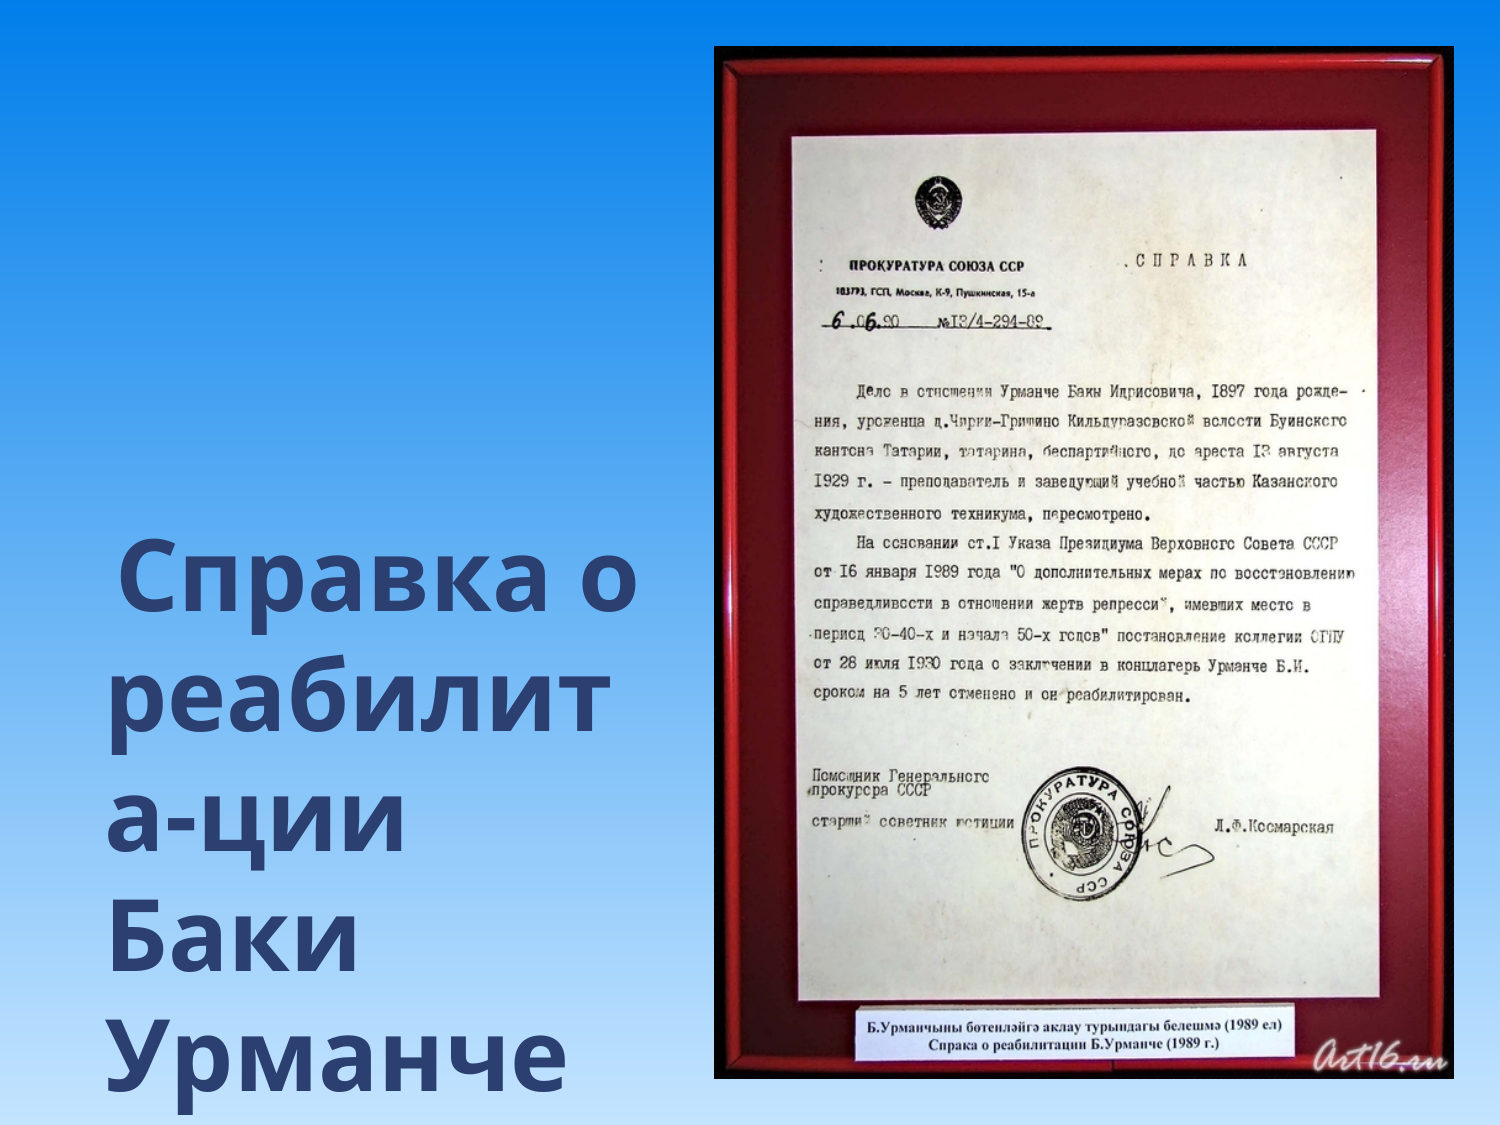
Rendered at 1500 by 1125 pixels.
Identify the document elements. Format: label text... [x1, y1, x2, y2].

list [714, 46, 1454, 1079]
list Справка о реабилита-ции Баки Урманче (1989) [0, 503, 668, 1079]
